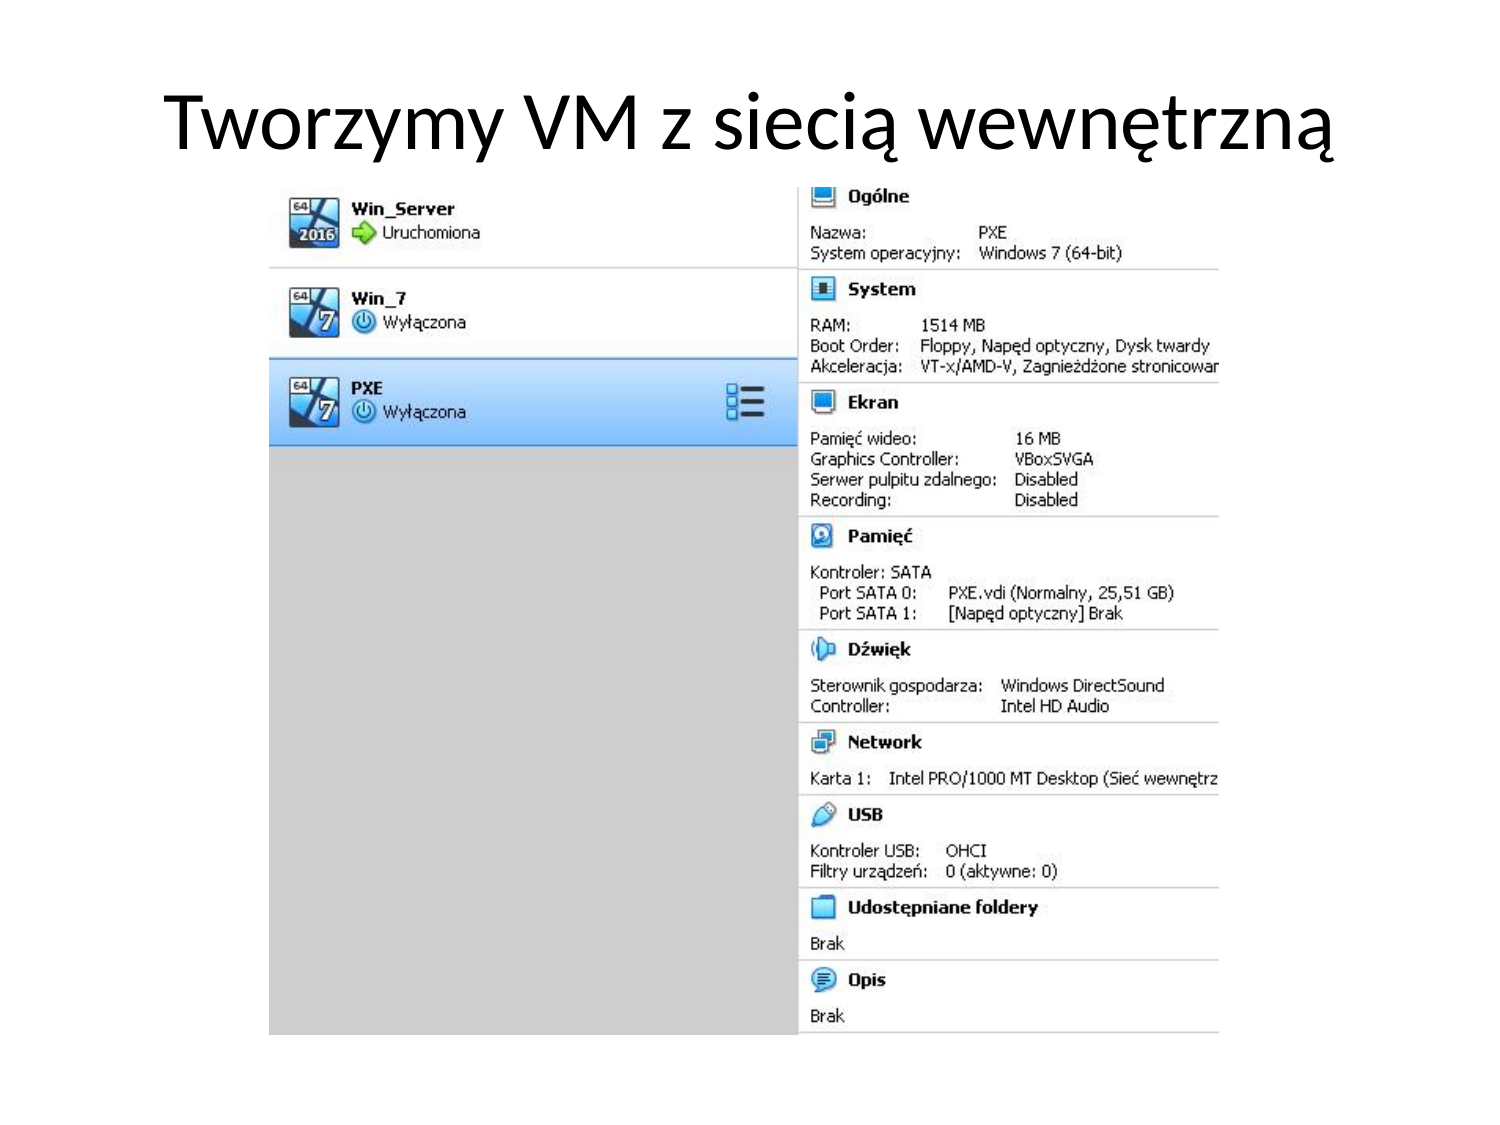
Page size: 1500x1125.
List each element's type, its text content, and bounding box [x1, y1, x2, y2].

title Tworzymy VM z siecią wewnętrzną [75, 45, 1425, 188]
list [269, 187, 1219, 1035]
